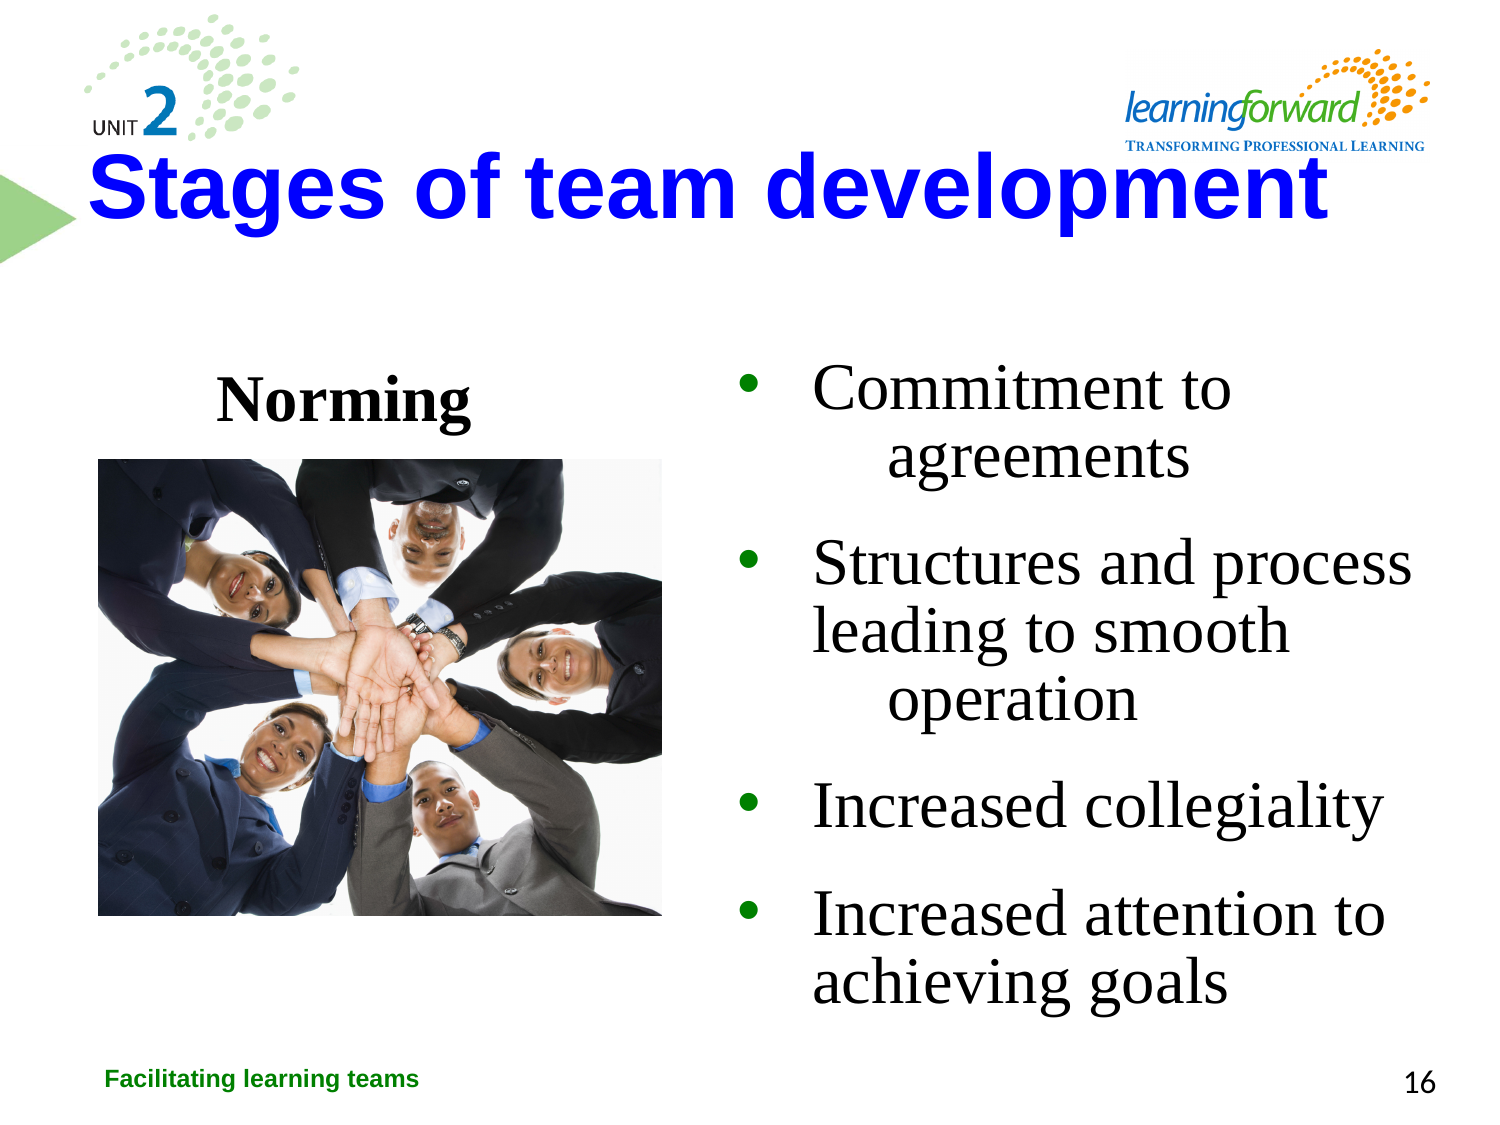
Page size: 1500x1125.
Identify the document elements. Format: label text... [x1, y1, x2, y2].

picture [98, 459, 663, 917]
text_box Commitment to agreements Structures and process leading to smooth operation Increased collegiality Increased attention to achieving goals [722, 347, 1500, 1024]
title Stages of team development [33, 119, 1384, 307]
picture [1125, 49, 1430, 163]
picture [0, 145, 88, 279]
footer Facilitating learning teams [24, 1047, 500, 1107]
list Norming [160, 347, 530, 458]
text_box 16 [1388, 1053, 1452, 1108]
picture [75, 4, 309, 119]
